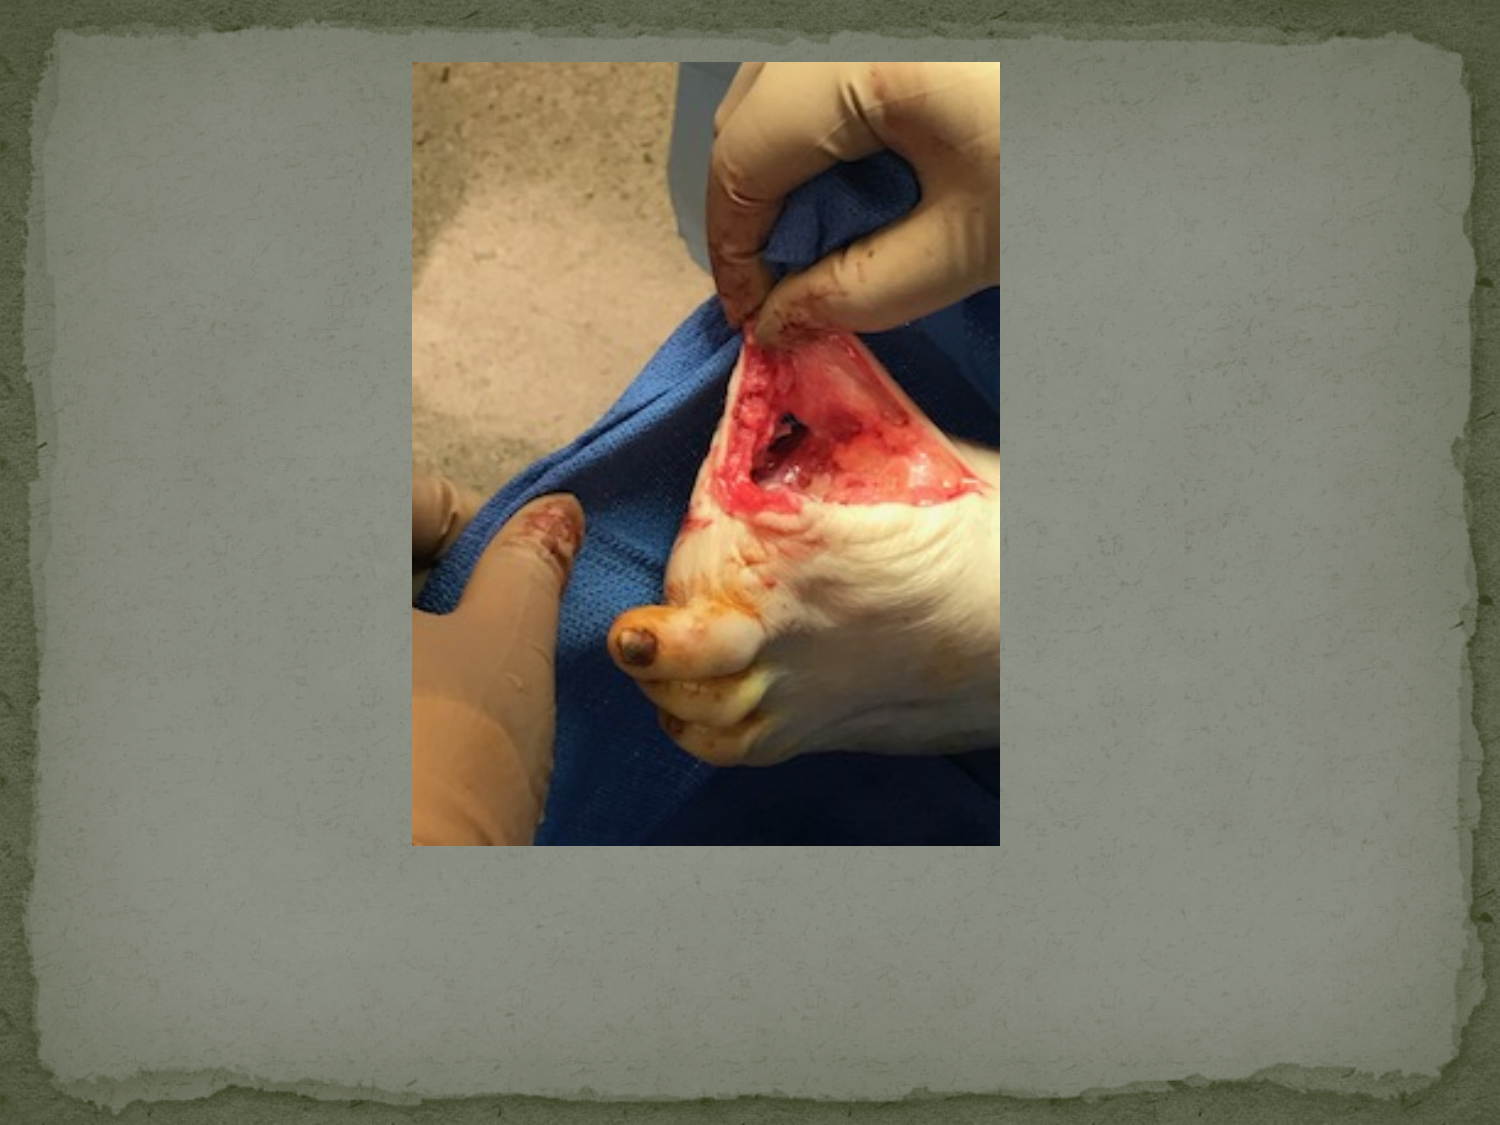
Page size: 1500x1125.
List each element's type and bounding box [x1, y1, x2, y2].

picture [412, 62, 1000, 846]
